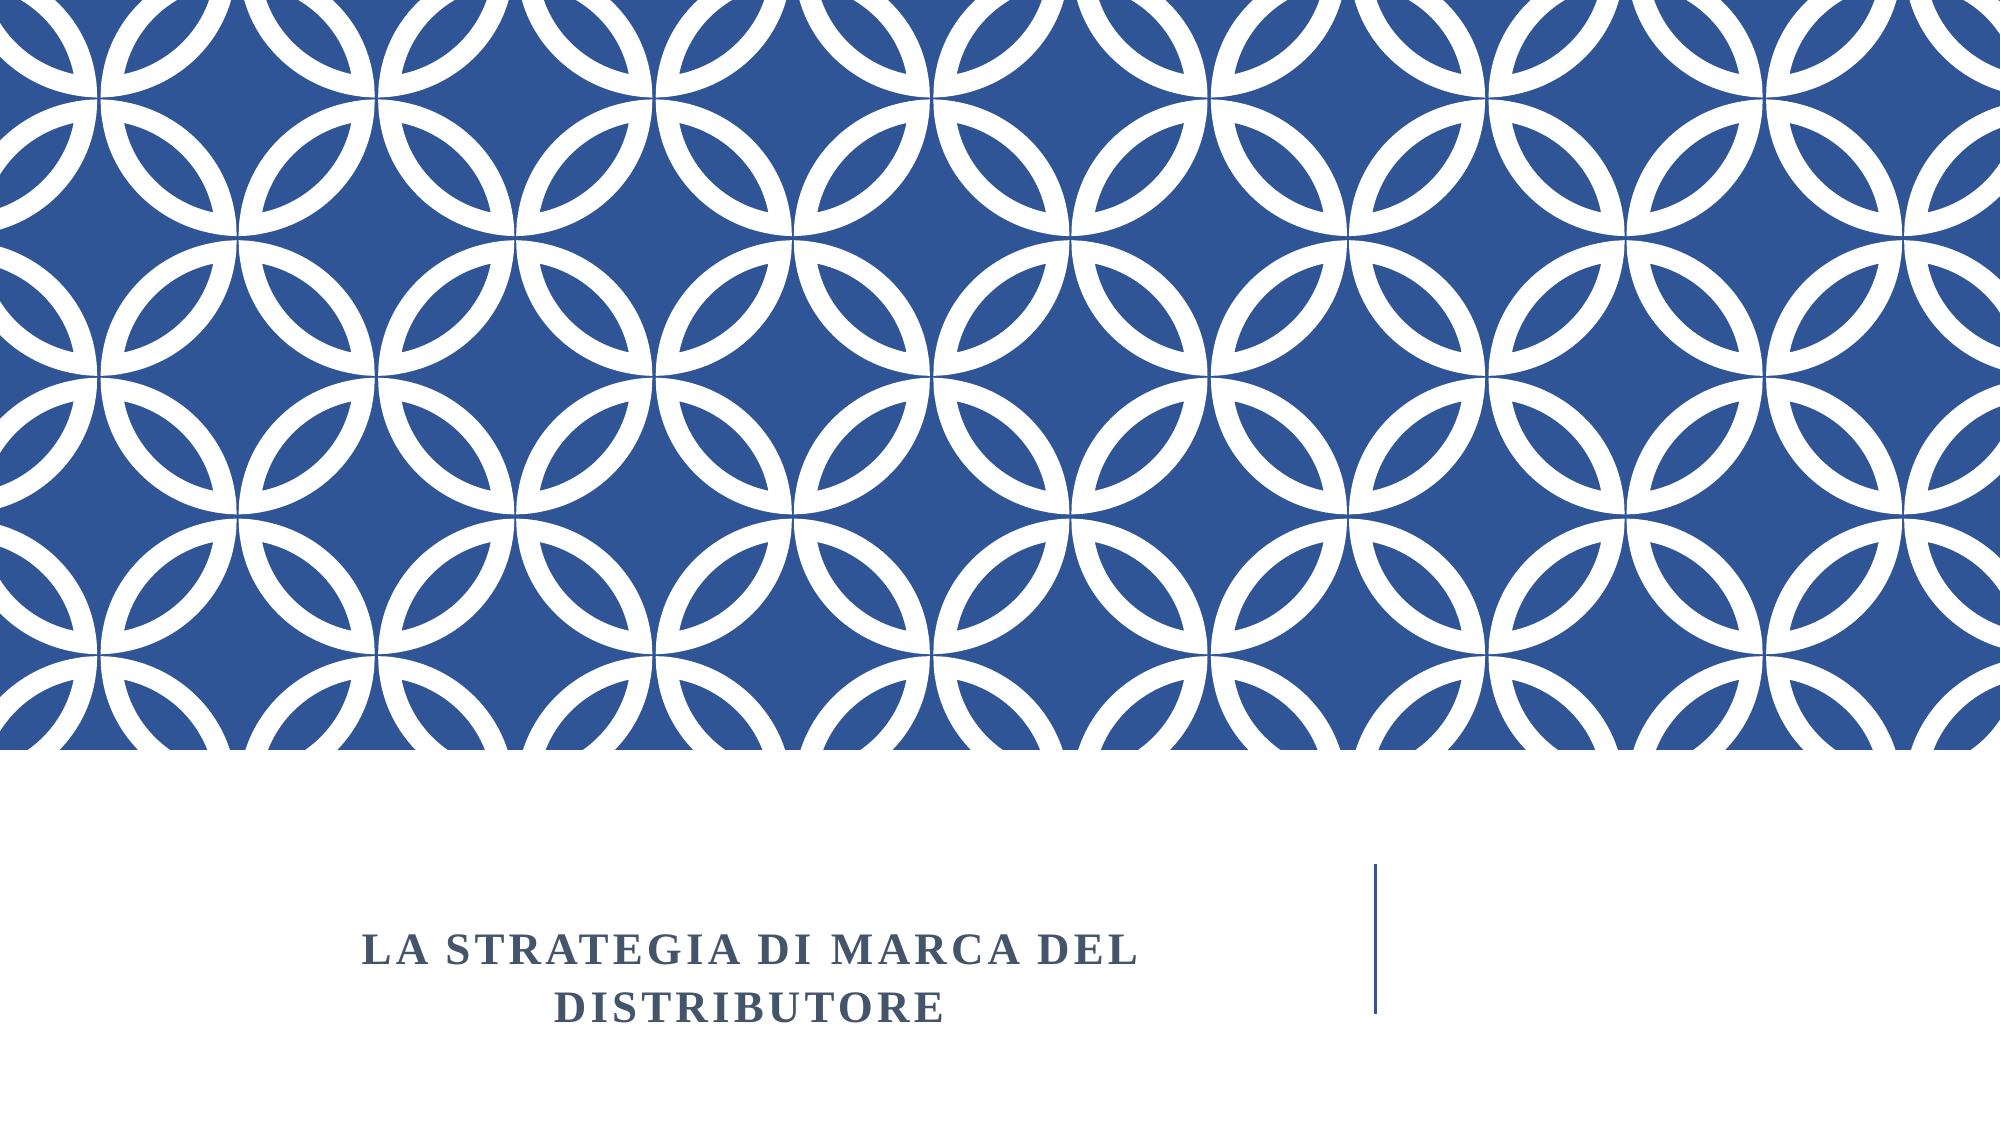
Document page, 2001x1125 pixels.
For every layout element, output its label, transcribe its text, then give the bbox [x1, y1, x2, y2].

title LA STRATEGIA DI MARCA DEL DISTRIBUTORE [92, 791, 1361, 1082]
